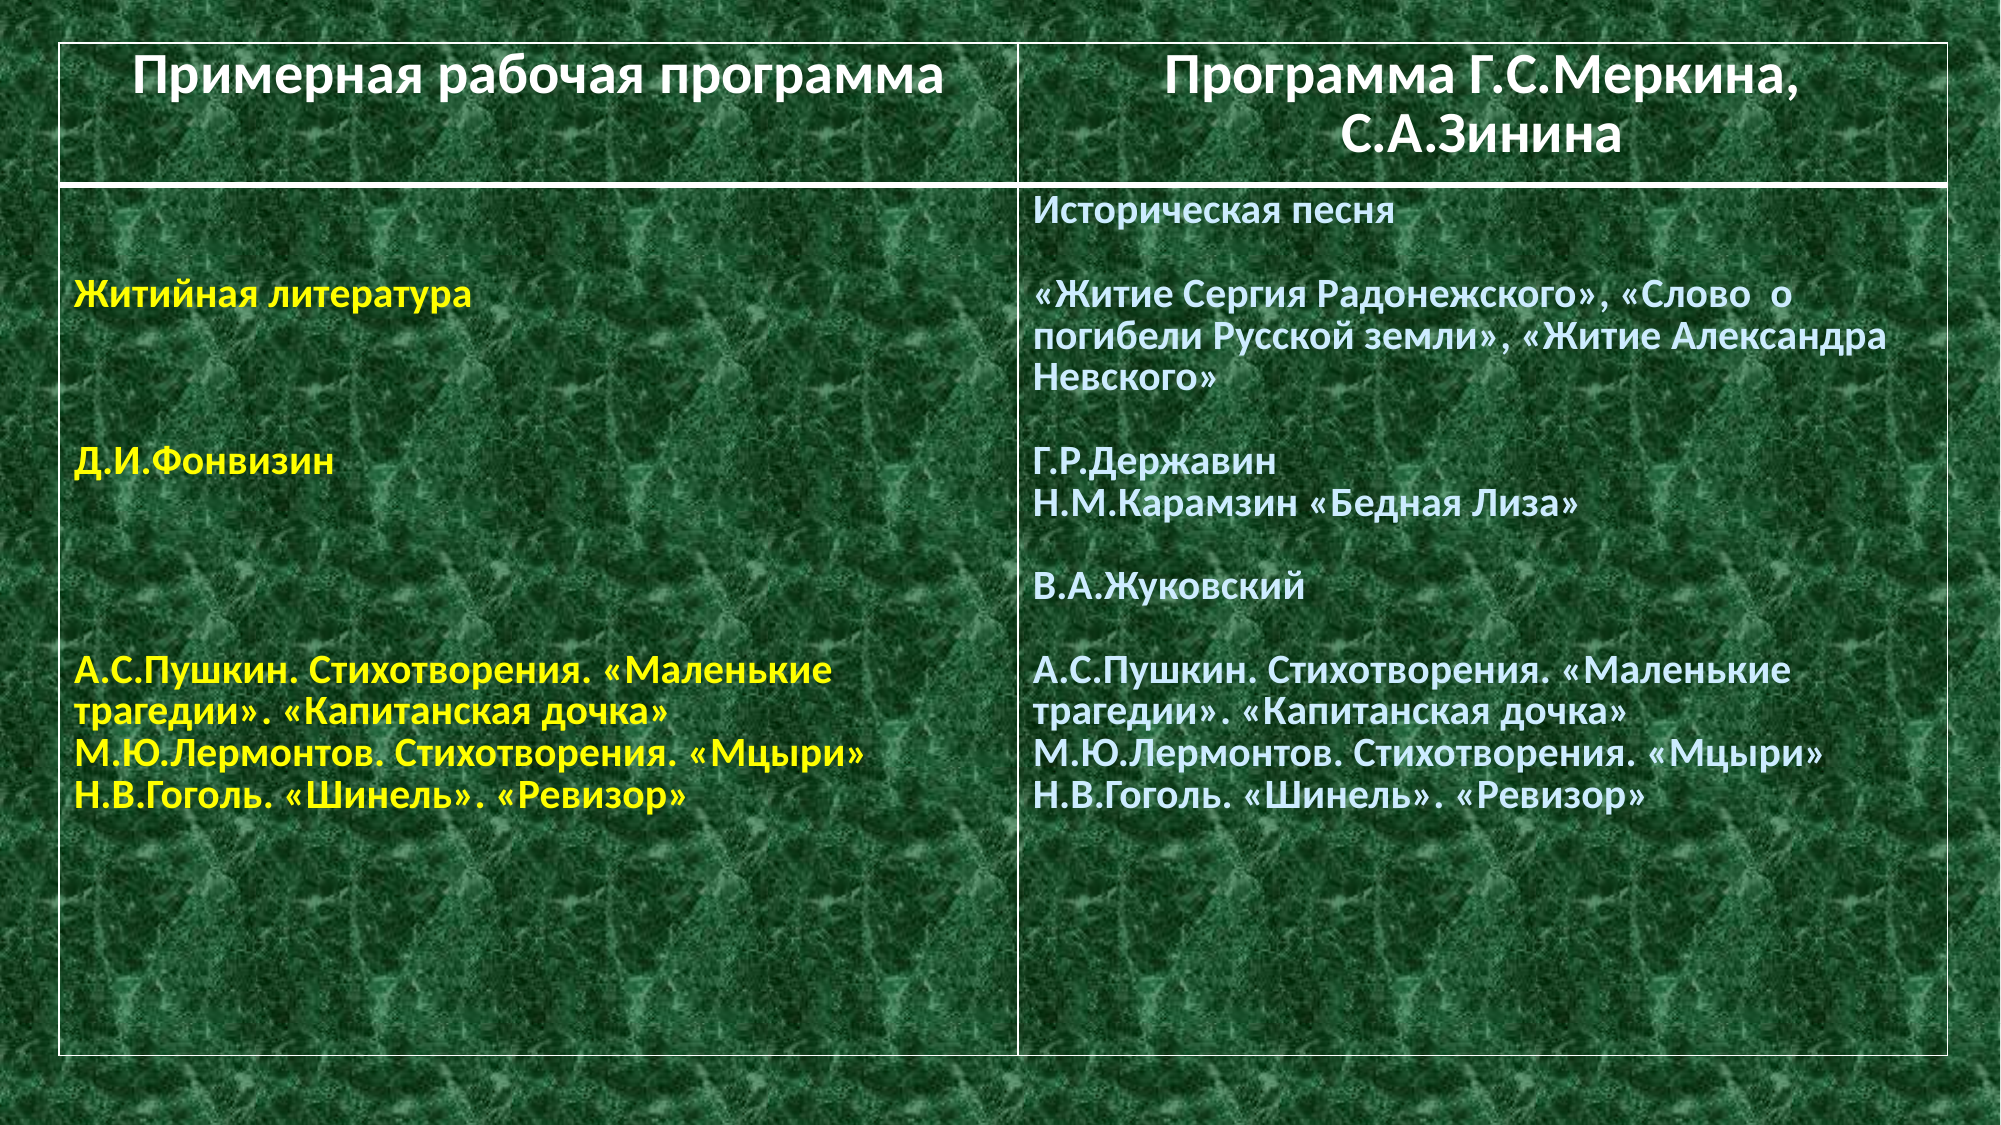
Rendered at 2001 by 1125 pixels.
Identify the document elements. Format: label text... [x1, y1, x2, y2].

picture [0, 0, 2001, 1125]
table_header Программа Г.С.Меркина, С.А.Зинина [1019, 44, 1947, 182]
table_cell Историческая песня «Житие Сергия Радонежского», «Слово о погибели Русской земли», «Житие Александра Невского» Г.Р.Державин Н.М.Карамзин «Бедная Лиза» В.А.Жуковский А.С.Пушкин. Стихотворения. «Маленькие трагедии». «Капитанская дочка» М.Ю.Лермонтов. Стихотворения. «Мцыри» Н.В.Гоголь. «Шинель». «Ревизор» [1019, 188, 1947, 1055]
table_cell Житийная литература Д.И.Фонвизин А.С.Пушкин. Стихотворения. «Маленькие трагедии». «Капитанская дочка» М.Ю.Лермонтов. Стихотворения. «Мцыри» Н.В.Гоголь. «Шинель». «Ревизор» [60, 188, 1017, 1055]
table_header Примерная рабочая программа [60, 44, 1017, 182]
